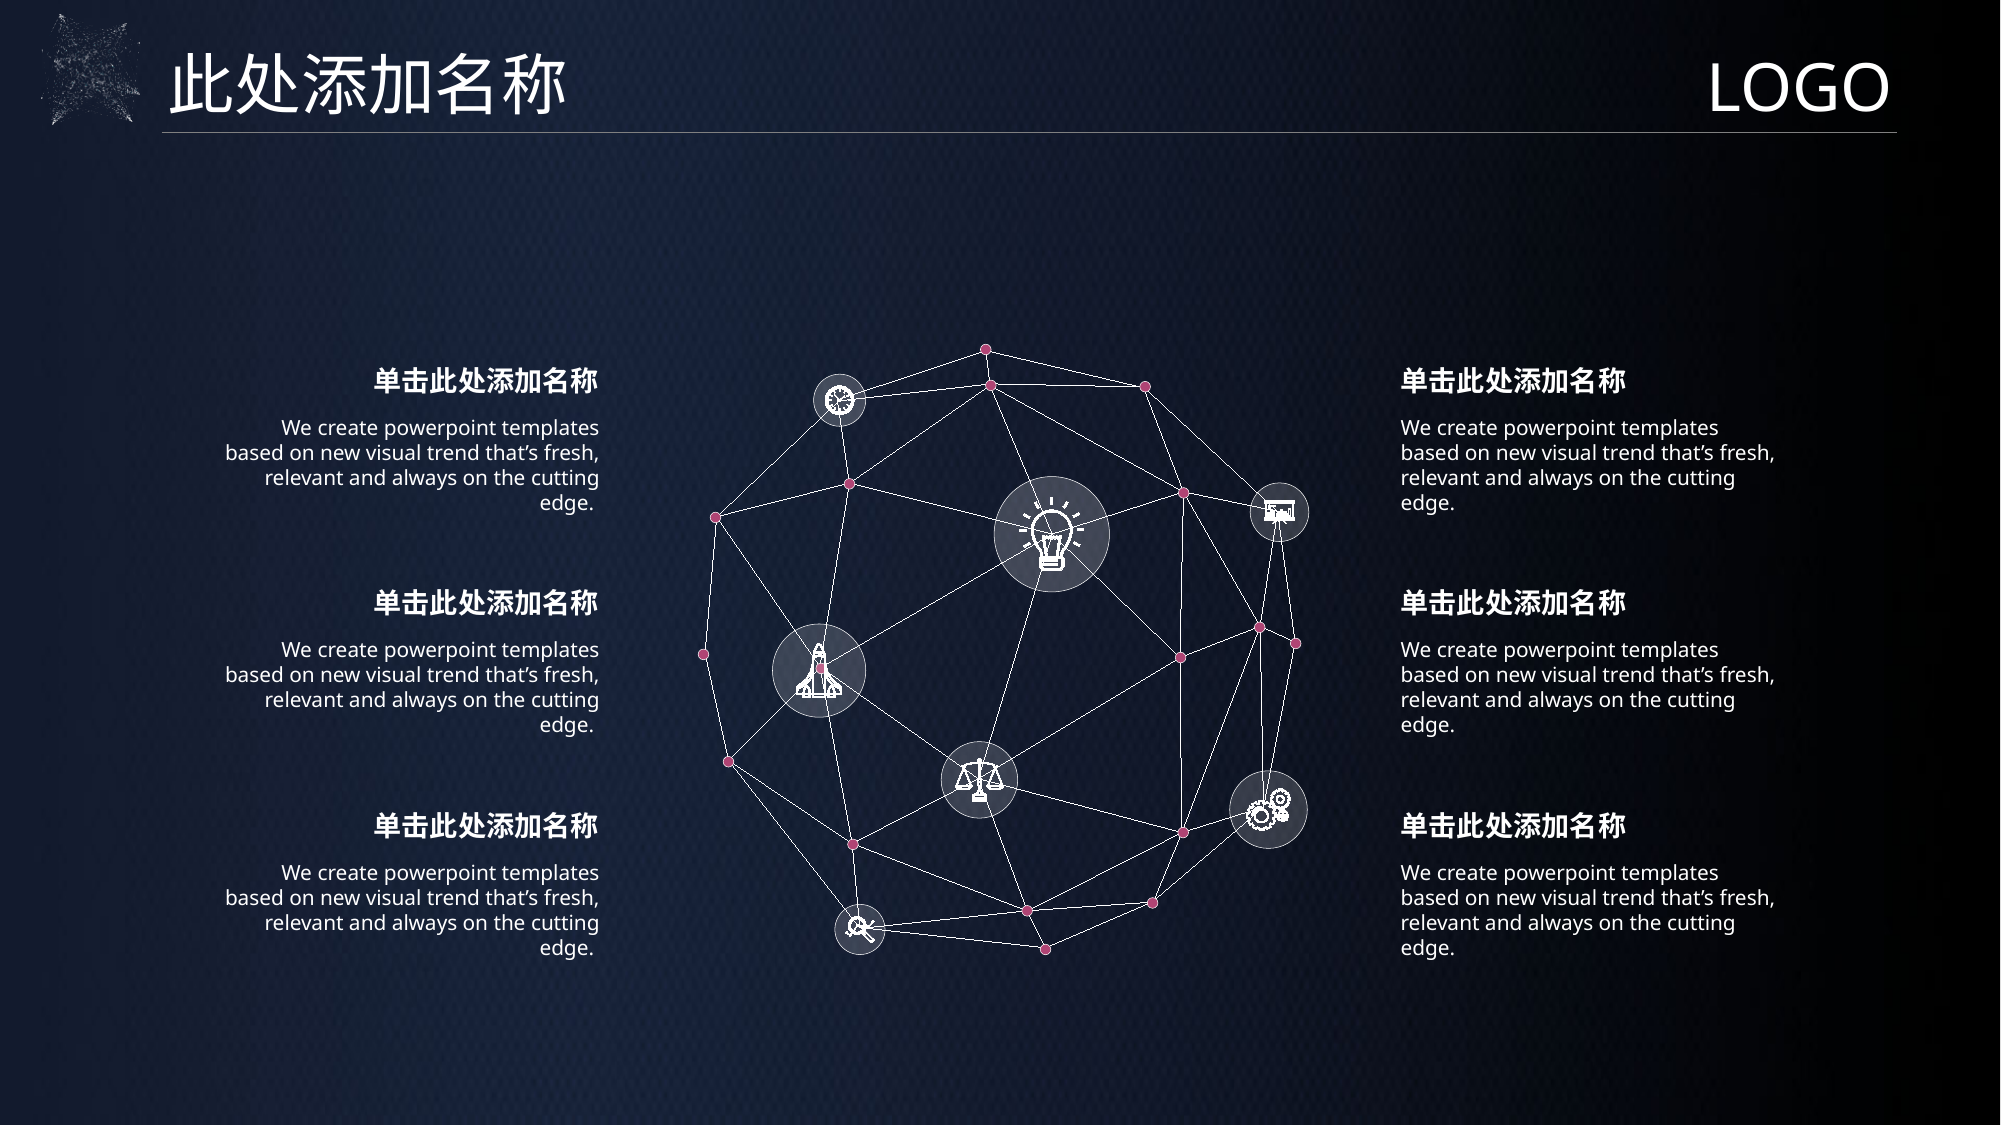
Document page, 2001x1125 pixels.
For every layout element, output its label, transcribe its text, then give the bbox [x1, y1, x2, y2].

picture [0, 0, 2001, 1125]
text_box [1385, 578, 1792, 746]
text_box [1385, 800, 1792, 969]
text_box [208, 355, 615, 524]
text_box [208, 578, 615, 746]
text_box LOGO [1691, 36, 1908, 132]
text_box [698, 344, 1309, 955]
text_box 此处添加名称 [142, 26, 663, 138]
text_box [208, 800, 615, 969]
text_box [1385, 355, 1792, 524]
